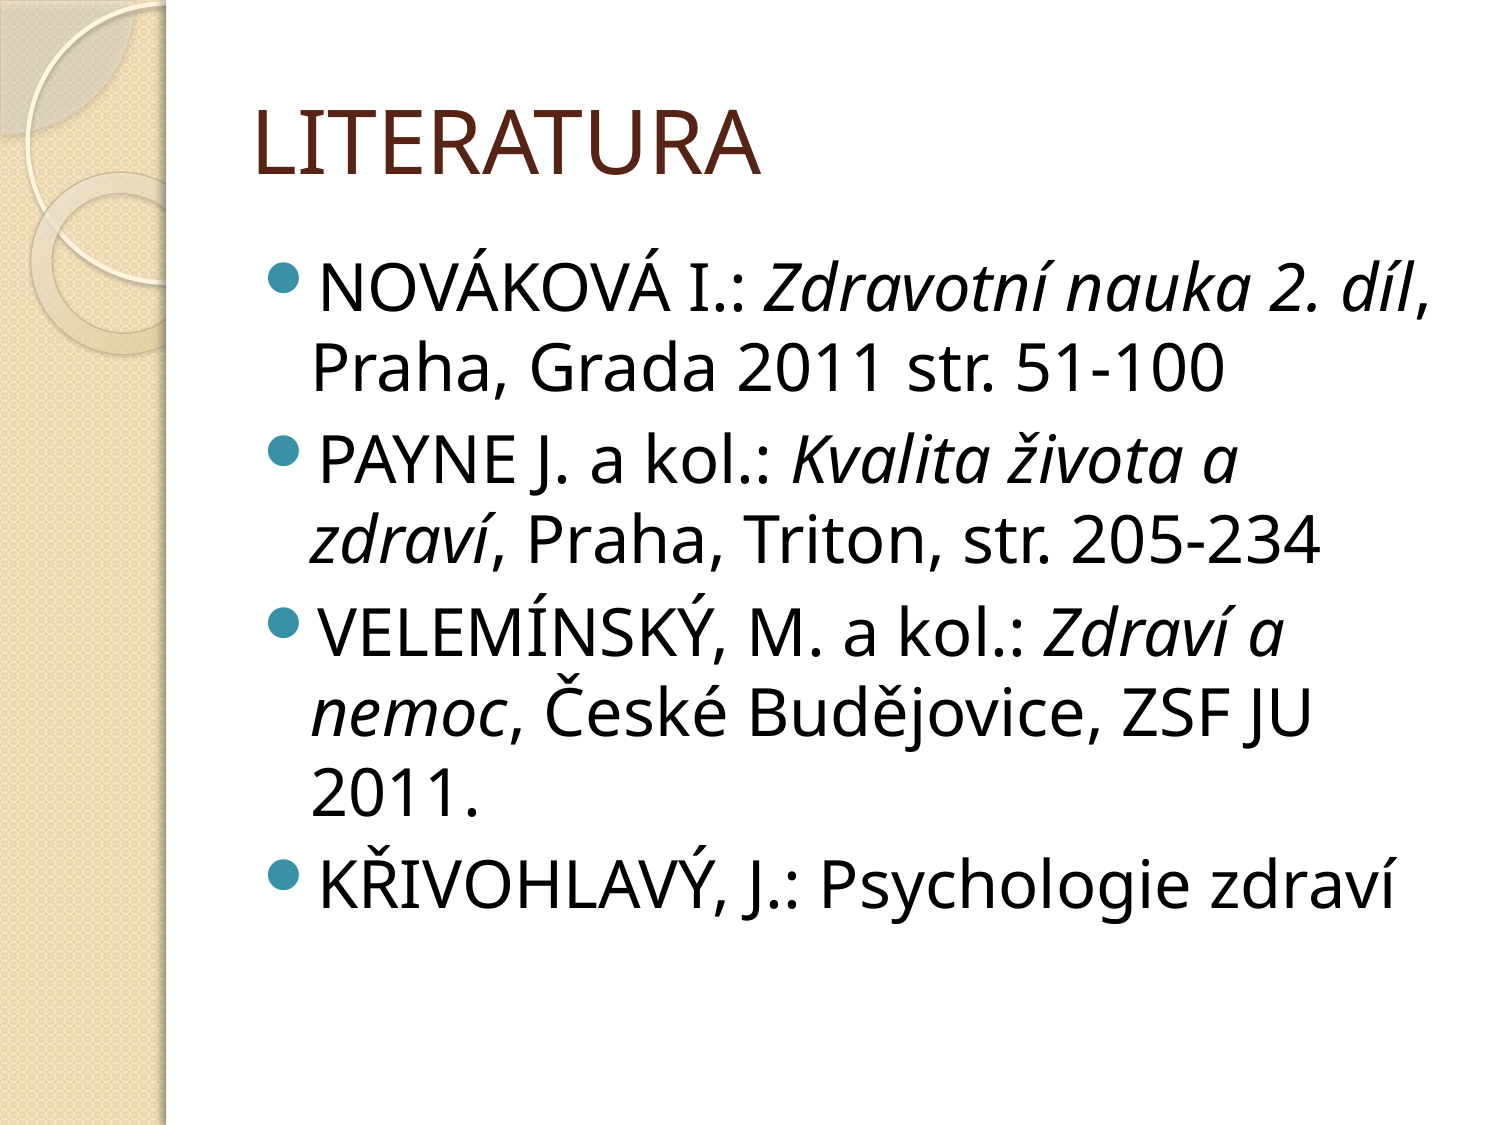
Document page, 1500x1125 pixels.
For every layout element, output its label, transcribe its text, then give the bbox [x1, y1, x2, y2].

title LITERATURA [235, 45, 1466, 233]
list NOVÁKOVÁ I.: Zdravotní nauka 2. díl, Praha, Grada 2011 str. 51-100 PAYNE J. a kol.: Kvalita života a zdraví, Praha, Triton, str. 205-234 VELEMÍNSKÝ, M. a kol.: Zdraví a nemoc, České Budějovice, ZSF JU 2011. KŘIVOHLAVÝ, J.: Psychologie zdraví [235, 237, 1466, 1025]
